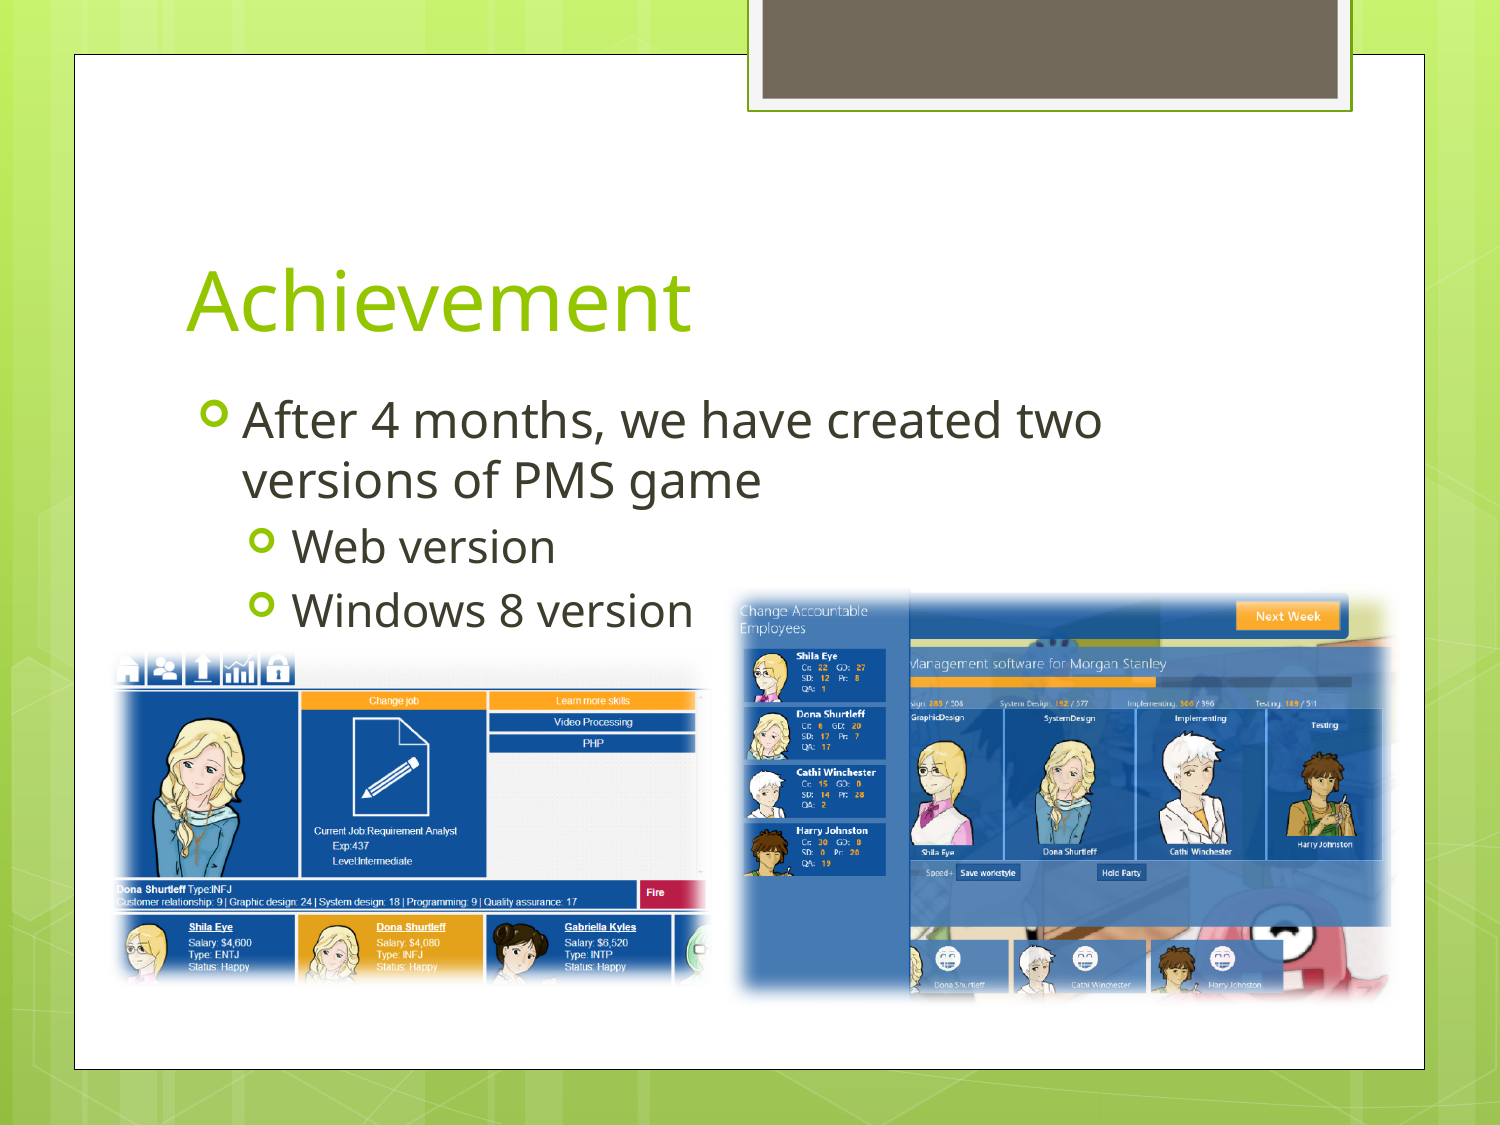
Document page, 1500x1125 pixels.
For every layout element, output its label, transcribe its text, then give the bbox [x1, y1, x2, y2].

title Achievement [171, 168, 1324, 357]
picture [108, 649, 713, 988]
list After 4 months, we have created two versions of PMS game Web version Windows 8 version [171, 381, 1283, 653]
picture [724, 584, 1401, 1008]
